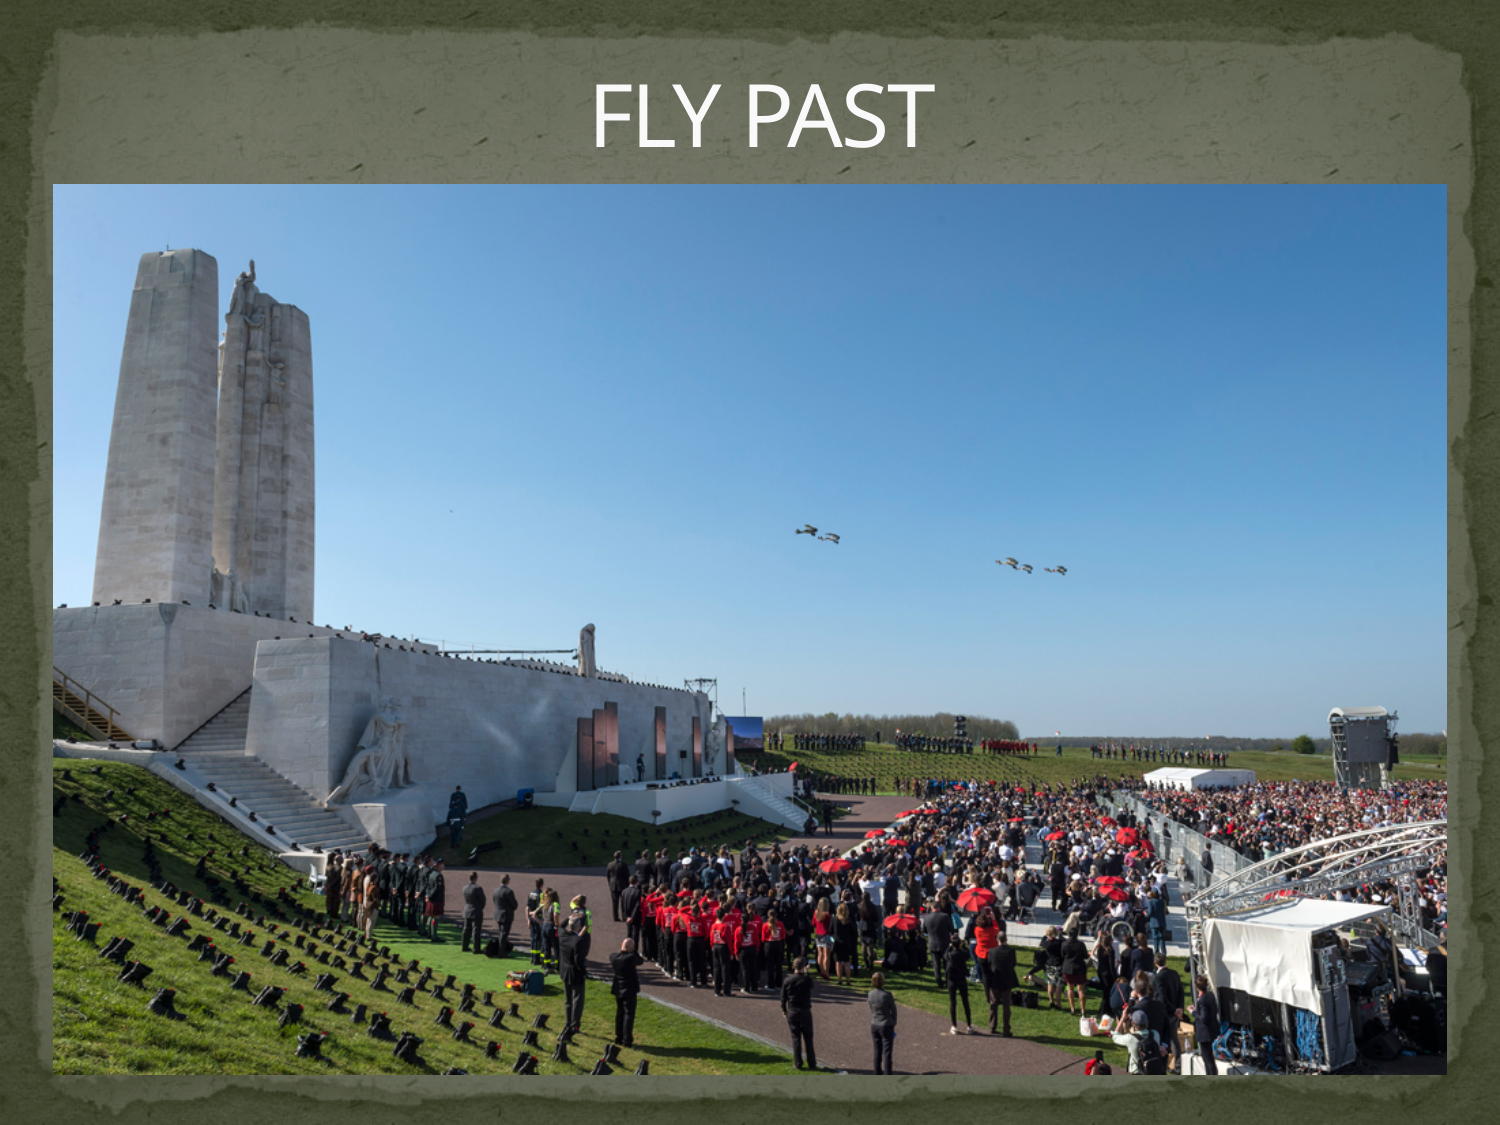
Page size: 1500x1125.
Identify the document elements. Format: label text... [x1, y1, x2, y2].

title FLY PAST [74, 0, 1425, 172]
picture [53, 184, 1447, 1075]
